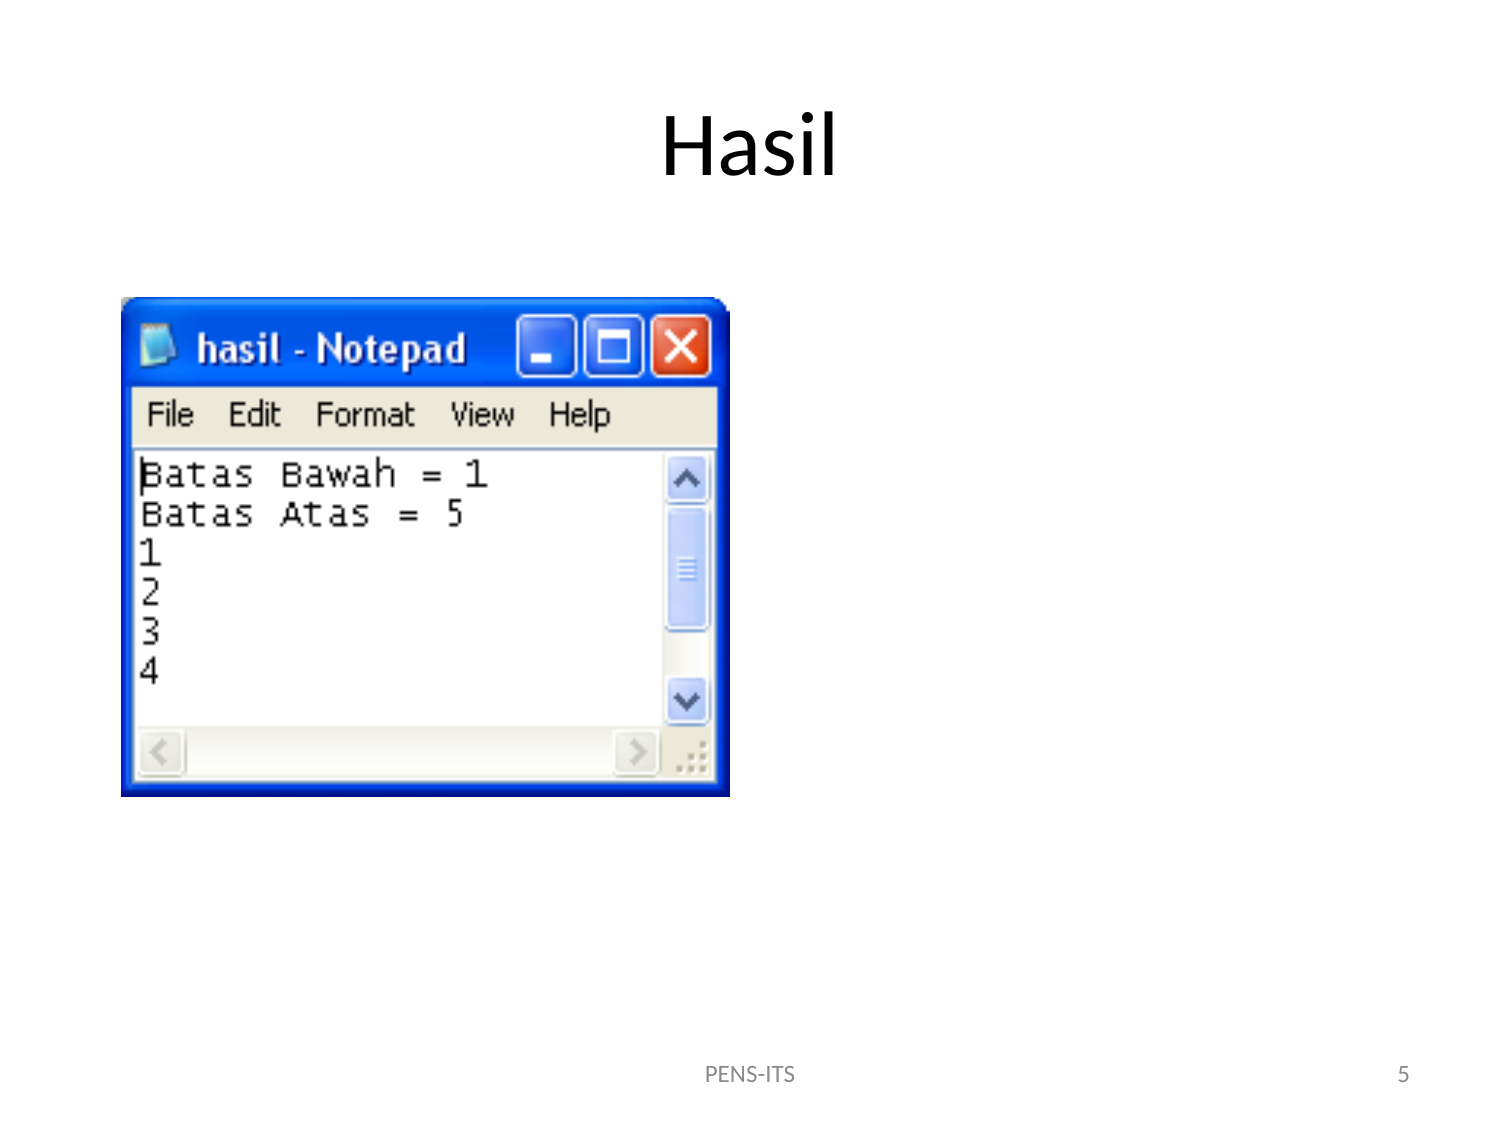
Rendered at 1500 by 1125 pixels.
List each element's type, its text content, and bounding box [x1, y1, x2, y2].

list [120, 296, 731, 797]
title Hasil [75, 45, 1425, 233]
footer PENS-ITS [512, 1042, 988, 1103]
slide_number 5 [1074, 1042, 1425, 1103]
